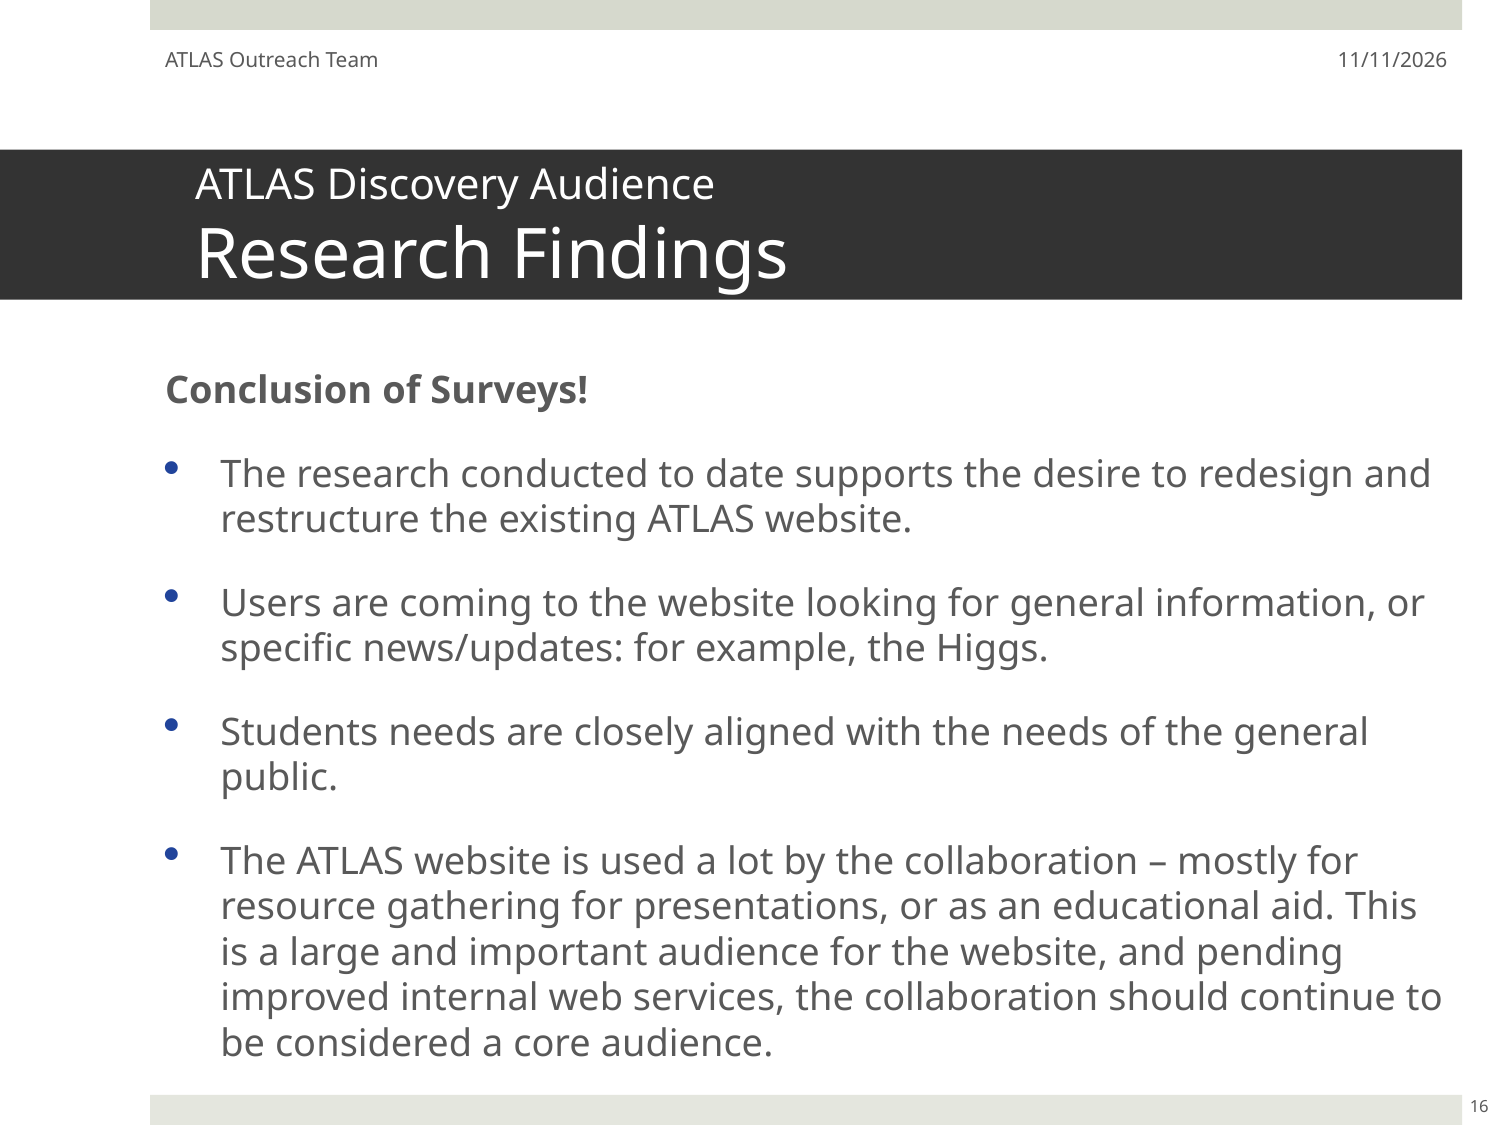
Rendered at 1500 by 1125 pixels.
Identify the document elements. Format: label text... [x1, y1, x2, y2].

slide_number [1079, 30, 1463, 91]
title ATLAS Discovery Audience Research Findings [0, 149, 1463, 300]
list Conclusion of Surveys! The research conducted to date supports the desire to redesign and restructure the existing ATLAS website. Users are coming to the website looking for general information, or specific news/updates: for example, the Higgs. Students needs are closely aligned with the needs of the general public. The ATLAS website is used a lot by the collaboration – mostly for resource gathering for presentations, or as an educational aid. This is a large and important audience for the website, and pending improved internal web services, the collaboration should continue to be considered a core audience. [150, 358, 1463, 1078]
footer ATLAS Outreach Team [150, 30, 679, 91]
slide_number 16 [1441, 1077, 1500, 1125]
